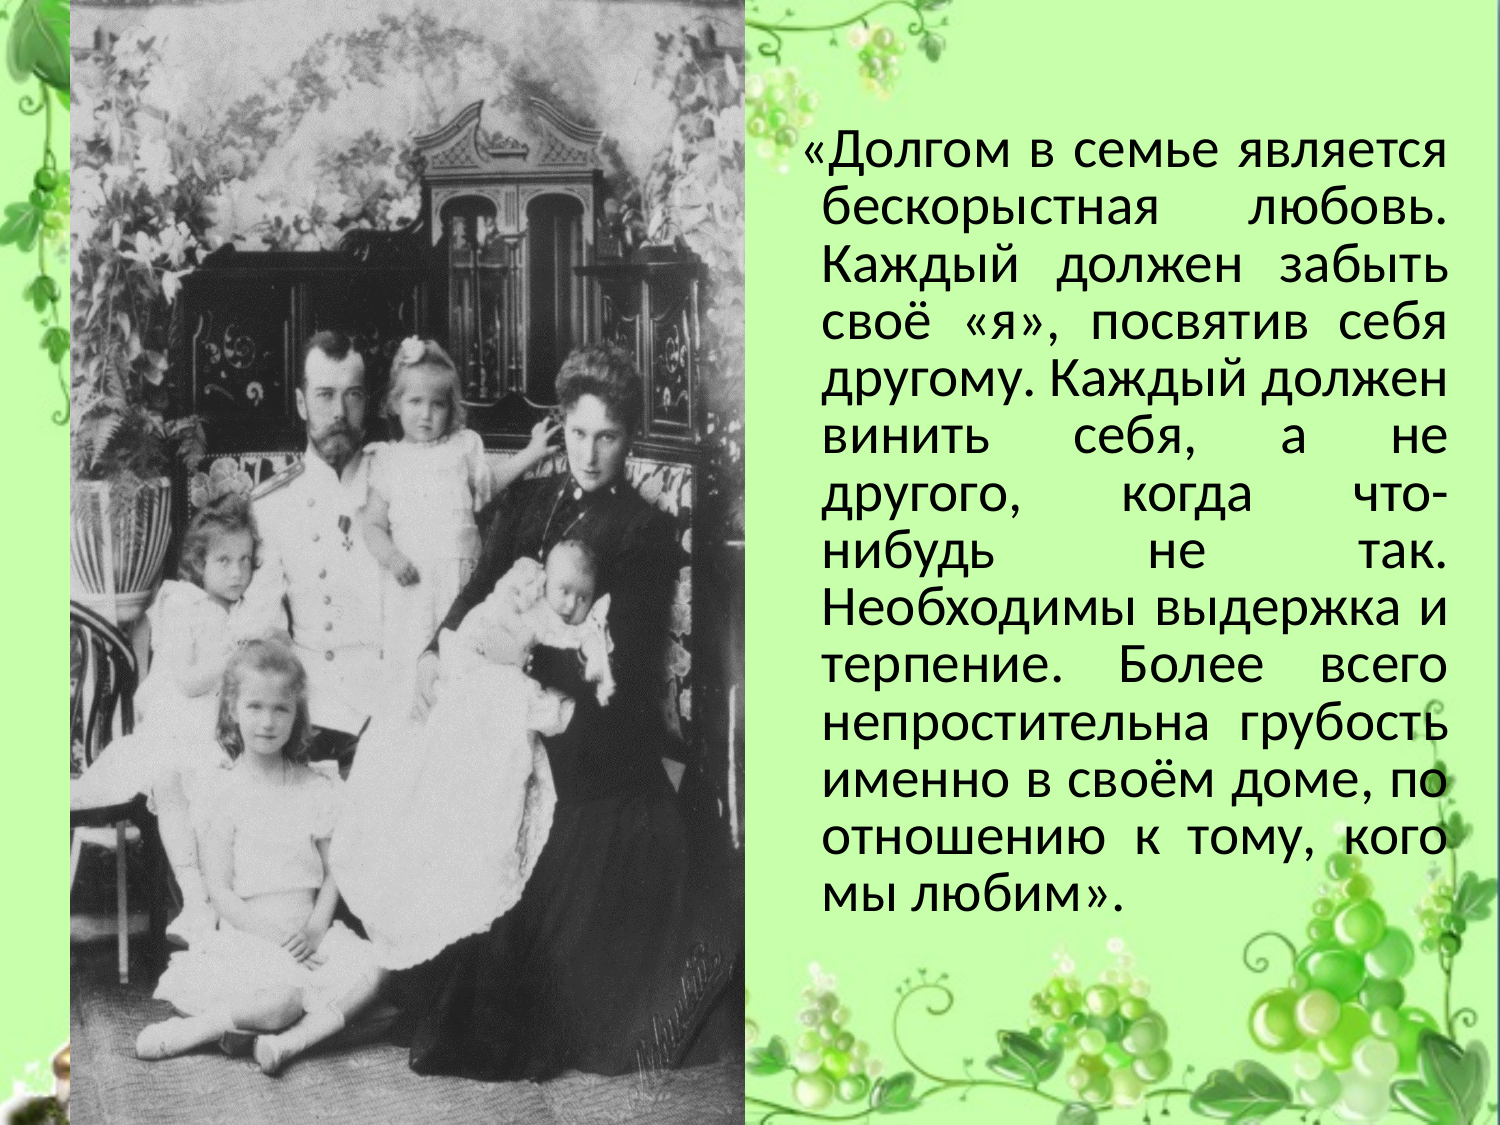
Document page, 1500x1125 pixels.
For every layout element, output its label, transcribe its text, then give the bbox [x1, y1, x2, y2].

list «Долгом в семье является бескорыстная любовь. Каждый должен забыть своё «я», посвятив себя другому. Каждый должен винить себя, а не другого, когда что-нибудь не так. Необходимы выдержка и терпение. Более всего непростительна грубость именно в своём доме, по отношению к тому, кого мы любим». [750, 117, 1465, 1005]
picture [0, 0, 1500, 1125]
